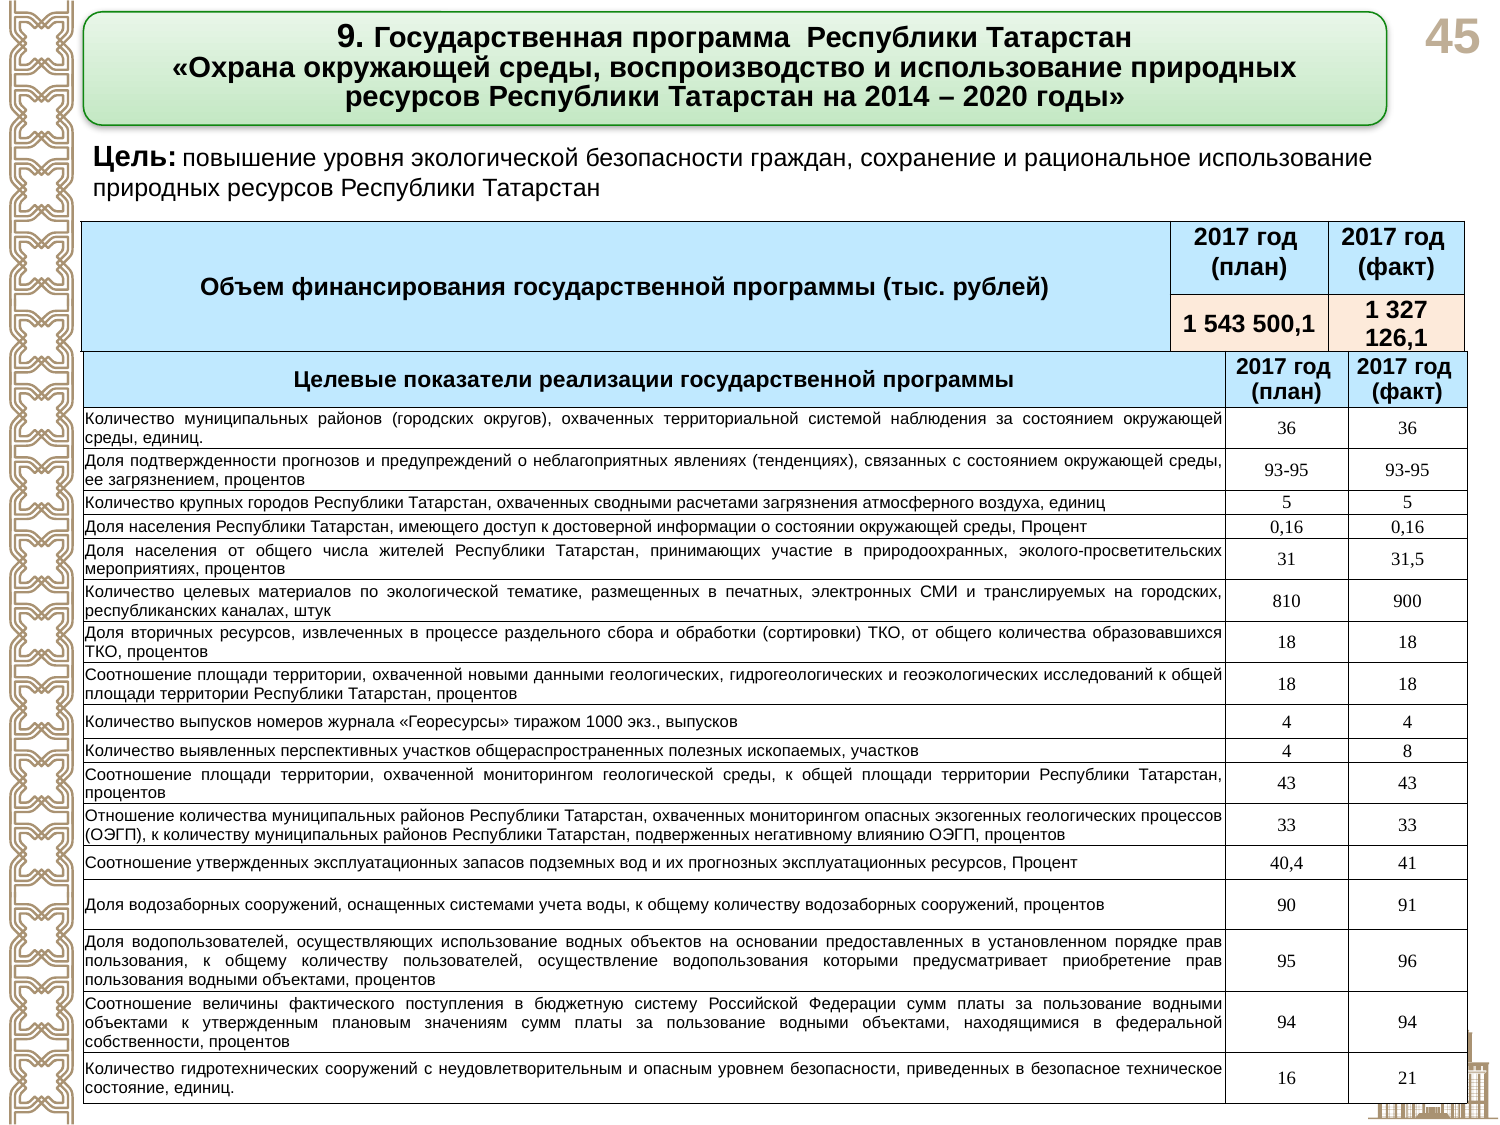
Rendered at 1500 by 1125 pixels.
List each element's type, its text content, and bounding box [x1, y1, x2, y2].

table_cell 93-95 [1226, 449, 1348, 490]
table_header 2017 год (план) [1171, 222, 1328, 294]
table_cell 18 [1349, 622, 1467, 662]
table_cell 33 [1349, 804, 1467, 845]
table_cell 36 [1226, 408, 1348, 448]
table_cell 94 [1226, 992, 1348, 1052]
table_header 2017 год (факт) [1349, 352, 1467, 407]
table_header Целевые показатели реализации государственной программы [84, 352, 1225, 407]
table_cell Соотношение площади территории, охваченной новыми данными геологических, гидрогеологических и геоэкологических исследований к общей площади территории Республики Татарстан, процентов [84, 663, 1225, 704]
table_cell 0,16 [1349, 515, 1467, 538]
table_cell 5 [1349, 491, 1467, 514]
table_cell Количество гидротехнических сооружений с неудовлетворительным и опасным уровнем безопасности, приведенных в безопасное техническое состояние, единиц. [84, 1053, 1225, 1103]
table_cell 41 [1349, 846, 1467, 879]
table_cell Количество выявленных перспективных участков общераспространенных полезных ископаемых, участков [84, 739, 1225, 762]
table_cell 0,16 [1226, 515, 1348, 538]
table_cell Доля подтвержденности прогнозов и предупреждений о неблагоприятных явлениях (тенденциях), связанных с состоянием окружающей среды, ее загрязнением, процентов [84, 449, 1225, 490]
table_cell 43 [1349, 763, 1467, 803]
table_cell 40,4 [1226, 846, 1348, 879]
table_cell Количество муниципальных районов (городских округов), охваченных территориальной системой наблюдения за состоянием окружающей среды, единиц. [84, 408, 1225, 448]
table_cell 96 [1349, 930, 1467, 991]
table_cell 36 [1349, 408, 1467, 448]
table_cell 900 [1349, 580, 1467, 621]
table_cell 91 [1349, 880, 1467, 929]
table_cell Соотношение площади территории, охваченной мониторингом геологической среды, к общей площади территории Республики Татарстан, процентов [84, 763, 1225, 803]
table_cell 8 [1349, 739, 1467, 762]
table_cell 1 327 126,1 [1329, 295, 1464, 351]
table_cell 94 [1349, 992, 1467, 1052]
table_cell Количество выпусков номеров журнала «Георесурсы» тиражом 1000 экз., выпусков [84, 705, 1225, 738]
table_cell 43 [1226, 763, 1348, 803]
table_cell 95 [1226, 930, 1348, 991]
table_cell Количество крупных городов Республики Татарстан, охваченных сводными расчетами загрязнения атмосферного воздуха, единиц [84, 491, 1225, 514]
text_box Цель: повышение уровня экологической безопасности граждан, сохранение и рациональное использование природных ресурсов Республики Татарстан [77, 129, 1468, 210]
table_cell Соотношение величины фактического поступления в бюджетную систему Российской Федерации сумм платы за пользование водными объектами к утвержденным плановым значениям сумм платы за пользование водными объектами, находящимися в федеральной собственности, процентов [84, 992, 1225, 1052]
table_cell Отношение количества муниципальных районов Республики Татарстан, охваченных мониторингом опасных экзогенных геологических процессов (ОЭГП), к количеству муниципальных районов Республики Татарстан, подверженных негативному влиянию ОЭГП, процентов [84, 804, 1225, 845]
table_cell 93-95 [1349, 449, 1467, 490]
table_cell Соотношение утвержденных эксплуатационных запасов подземных вод и их прогнозных эксплуатационных ресурсов, Процент [84, 846, 1225, 879]
table_cell 4 [1349, 705, 1467, 738]
table_header Объем финансирования государственной программы (тыс. рублей) [82, 222, 1170, 351]
table_cell 18 [1349, 663, 1467, 704]
table_cell 33 [1226, 804, 1348, 845]
table_header 2017 год (факт) [1329, 222, 1464, 294]
table_header 2017 год (план) [1226, 352, 1348, 407]
table_cell 90 [1226, 880, 1348, 929]
table_cell Доля вторичных ресурсов, извлеченных в процессе раздельного сбора и обработки (сортировки) ТКО, от общего количества образовавшихся ТКО, процентов [84, 622, 1225, 662]
table_cell 21 [1349, 1053, 1467, 1103]
table_cell 1 543 500,1 [1171, 295, 1328, 351]
table_cell 5 [1226, 491, 1348, 514]
table_cell Количество целевых материалов по экологической тематике, размещенных в печатных, электронных СМИ и транслируемых на городских, республиканских каналах, штук [84, 580, 1225, 621]
table_cell 31,5 [1349, 539, 1467, 579]
table_cell Доля водозаборных сооружений, оснащенных системами учета воды, к общему количеству водозаборных сооружений, процентов [84, 880, 1225, 929]
table_cell 31 [1226, 539, 1348, 579]
table_cell 810 [1226, 580, 1348, 621]
table_cell 16 [1226, 1053, 1348, 1103]
table_cell Доля населения Республики Татарстан, имеющего доступ к достоверной информации о состоянии окружающей среды, Процент [84, 515, 1225, 538]
table_cell 4 [1226, 739, 1348, 762]
table_cell 18 [1226, 663, 1348, 704]
text_box 9. Государственная программа Республики Татарстан «Охрана окружающей среды, воспроизводство и использование природных ресурсов Республики Татарстан на 2014 – 2020 годы» [82, 10, 1388, 126]
table_cell 4 [1226, 705, 1348, 738]
table_cell Доля населения от общего числа жителей Республики Татарстан, принимающих участие в природоохранных, эколого-просветительских мероприятиях, процентов [84, 539, 1225, 579]
table_cell Доля водопользователей, осуществляющих использование водных объектов на основании предоставленных в установленном порядке прав пользования, к общему количеству пользователей, осуществление водопользования которыми предусматривает приобретение прав пользования водными объектами, процентов [84, 930, 1225, 991]
table_cell 18 [1226, 622, 1348, 662]
